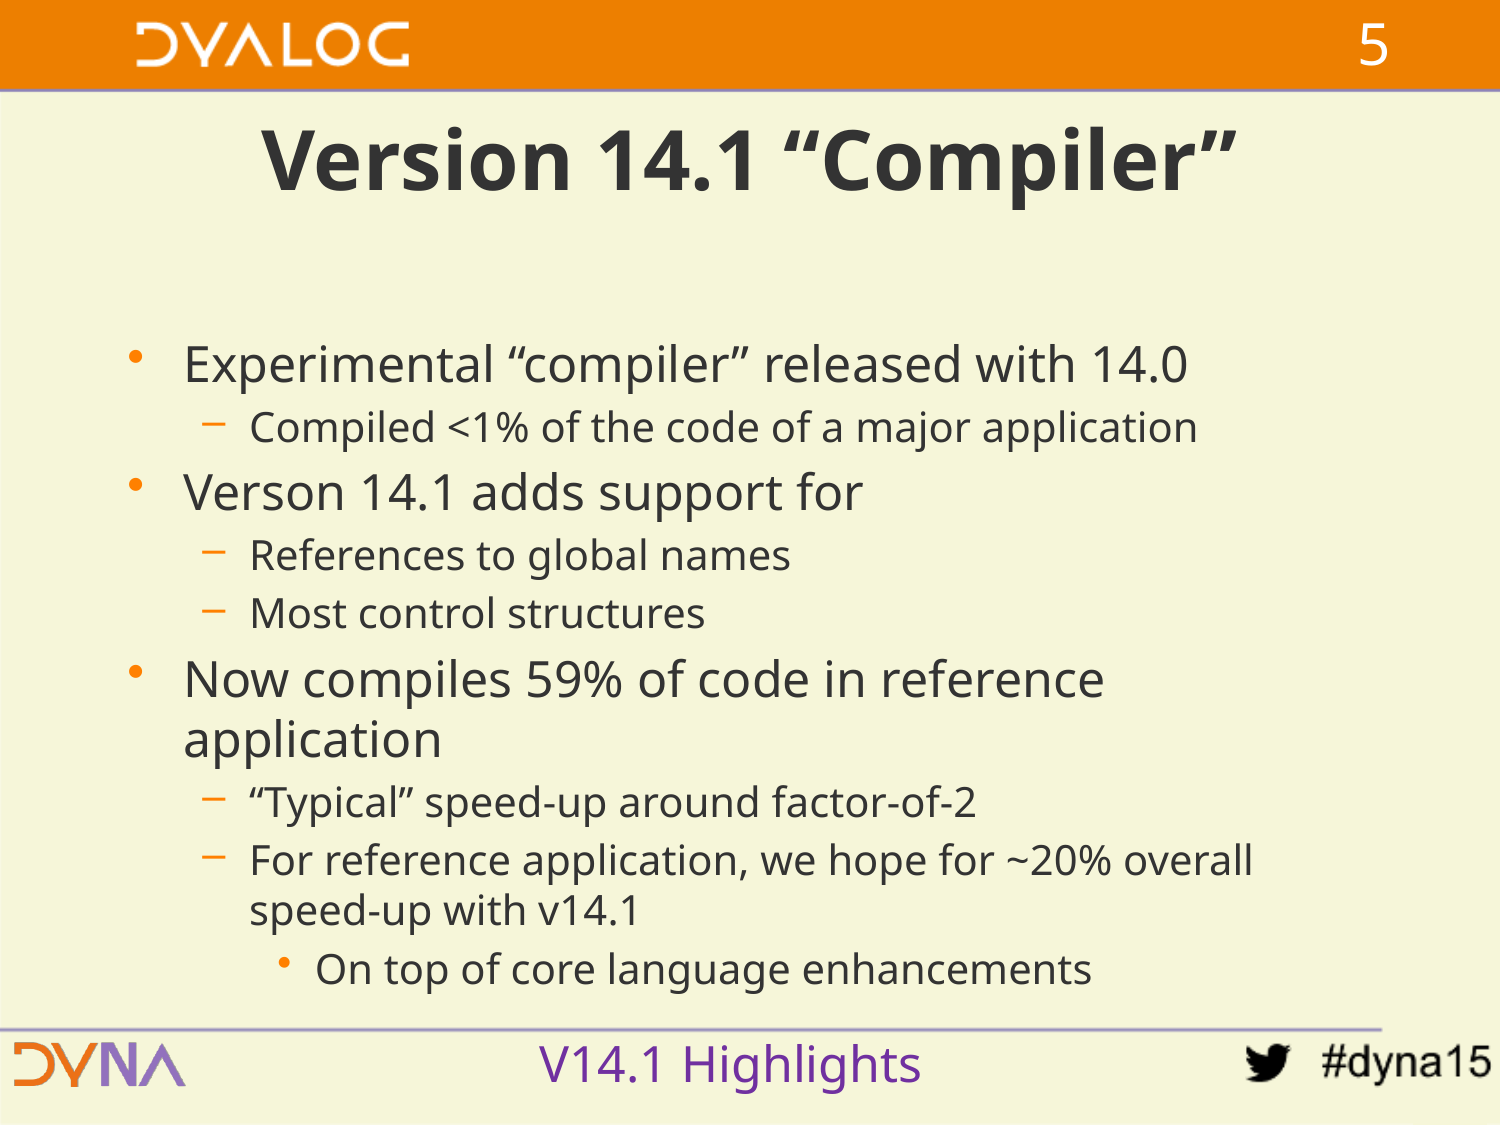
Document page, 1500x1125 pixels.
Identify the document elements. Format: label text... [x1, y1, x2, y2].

title Version 14.1 “Compiler” [112, 99, 1388, 288]
slide_number 4 [1299, 0, 1406, 75]
list Experimental “compiler” released with 14.0 Compiled <1% of the code of a major application Verson 14.1 adds support for References to global names Most control structures Now compiles 59% of code in reference application “Typical” speed-up around factor-of-2 For reference application, we hope for ~20% overall speed-up with v14.1 On top of core language enhancements [112, 324, 1388, 1000]
picture [0, 0, 1500, 1125]
footer V14.1 Highlights [249, 1025, 1213, 1100]
